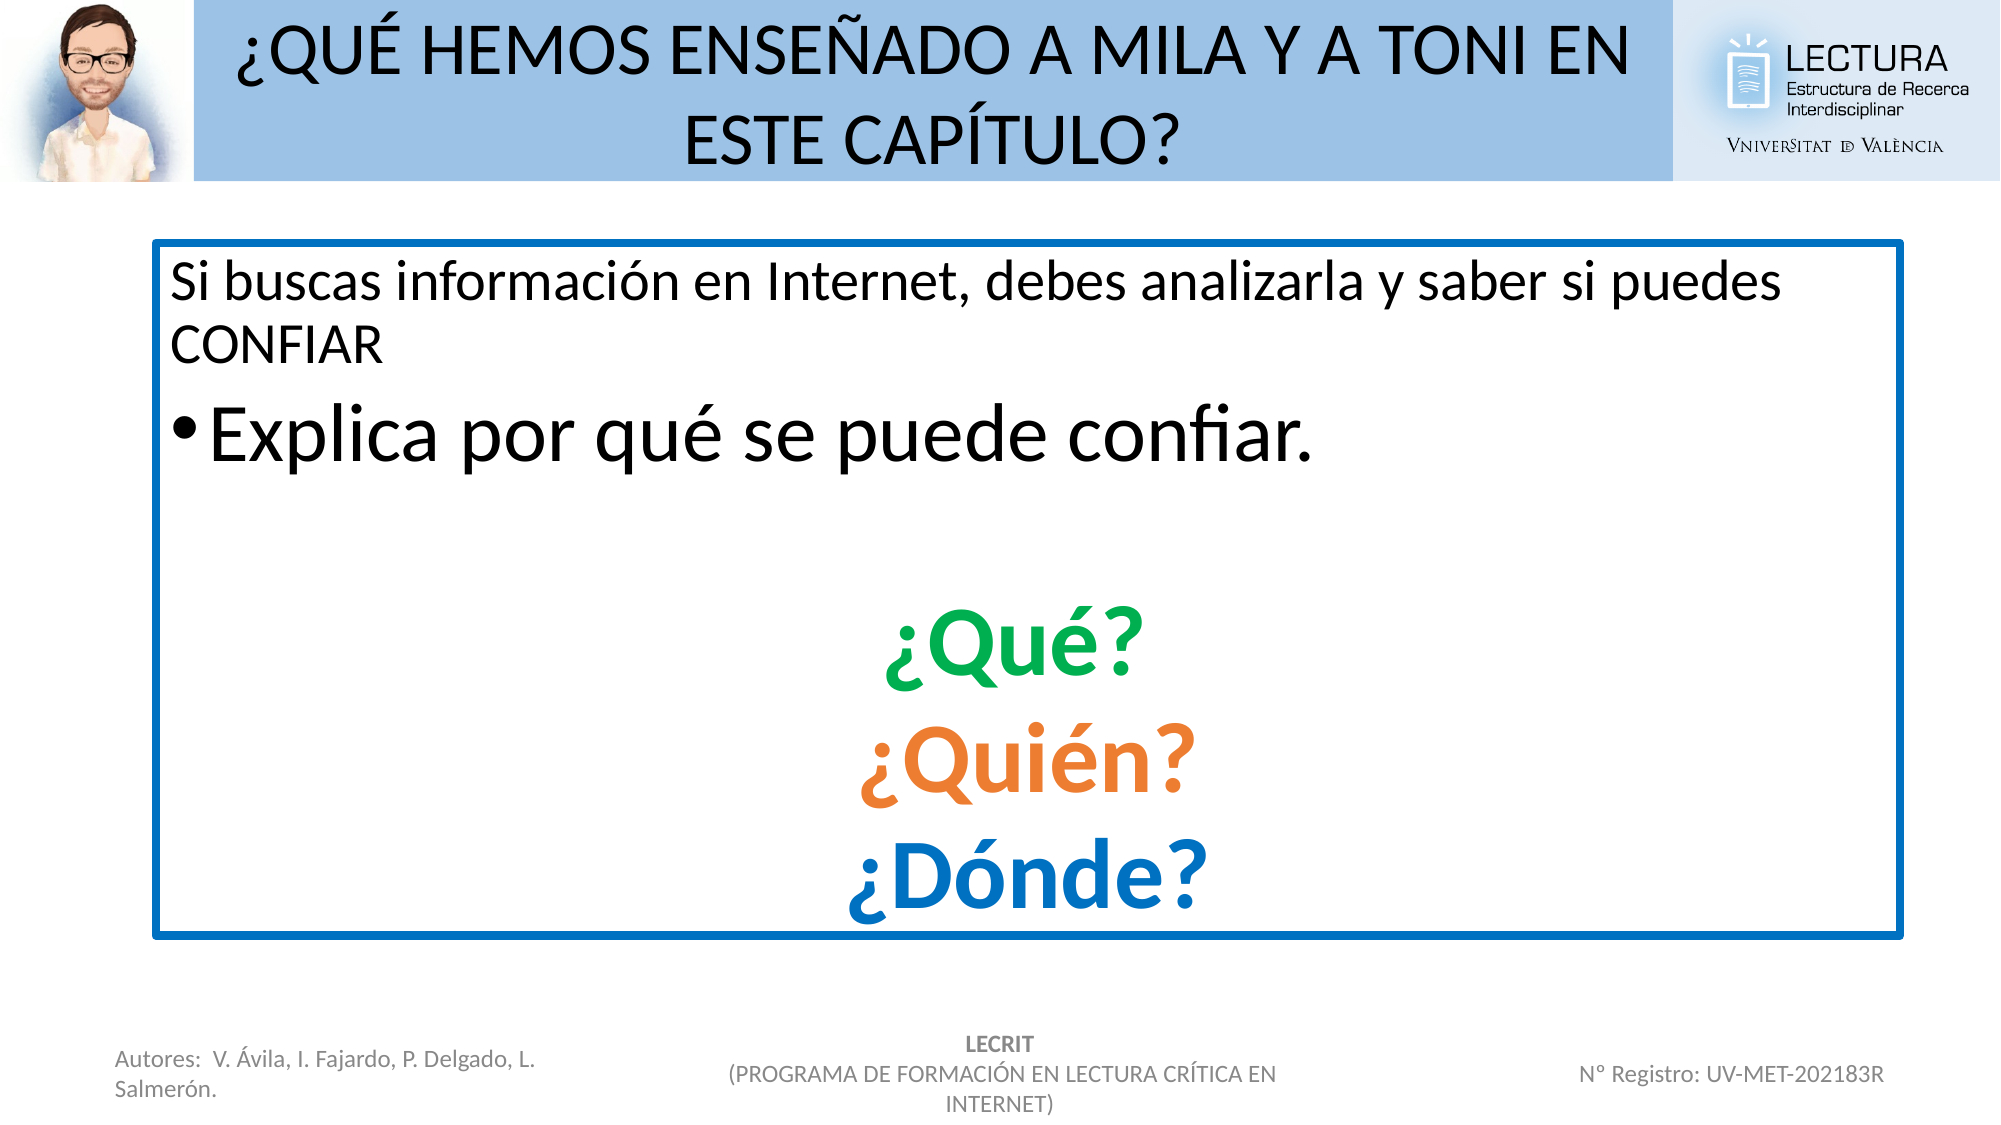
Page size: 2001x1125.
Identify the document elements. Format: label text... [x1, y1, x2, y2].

picture [1673, 0, 2000, 182]
slide_number Nº Registro: UV-MET-202183R [1433, 1042, 1900, 1103]
title ¿QUÉ HEMOS ENSEÑADO A MILA Y A TONI EN ESTE CAPÍTULO? [197, 0, 1673, 182]
text_box Si buscas información en Internet, debes analizarla y saber si puedes CONFIAR Explica por qué se puede confiar. ¿Qué? ¿Quién? ¿Dónde? [155, 242, 1900, 936]
slide_number Autores: V. Ávila, I. Fajardo, P. Delgado, L. Salmerón. [99, 1042, 567, 1103]
picture [0, 0, 193, 182]
footer LECRIT (PROGRAMA DE FORMACIÓN EN LECTURA CRÍTICA EN INTERNET) [683, 1042, 1317, 1103]
